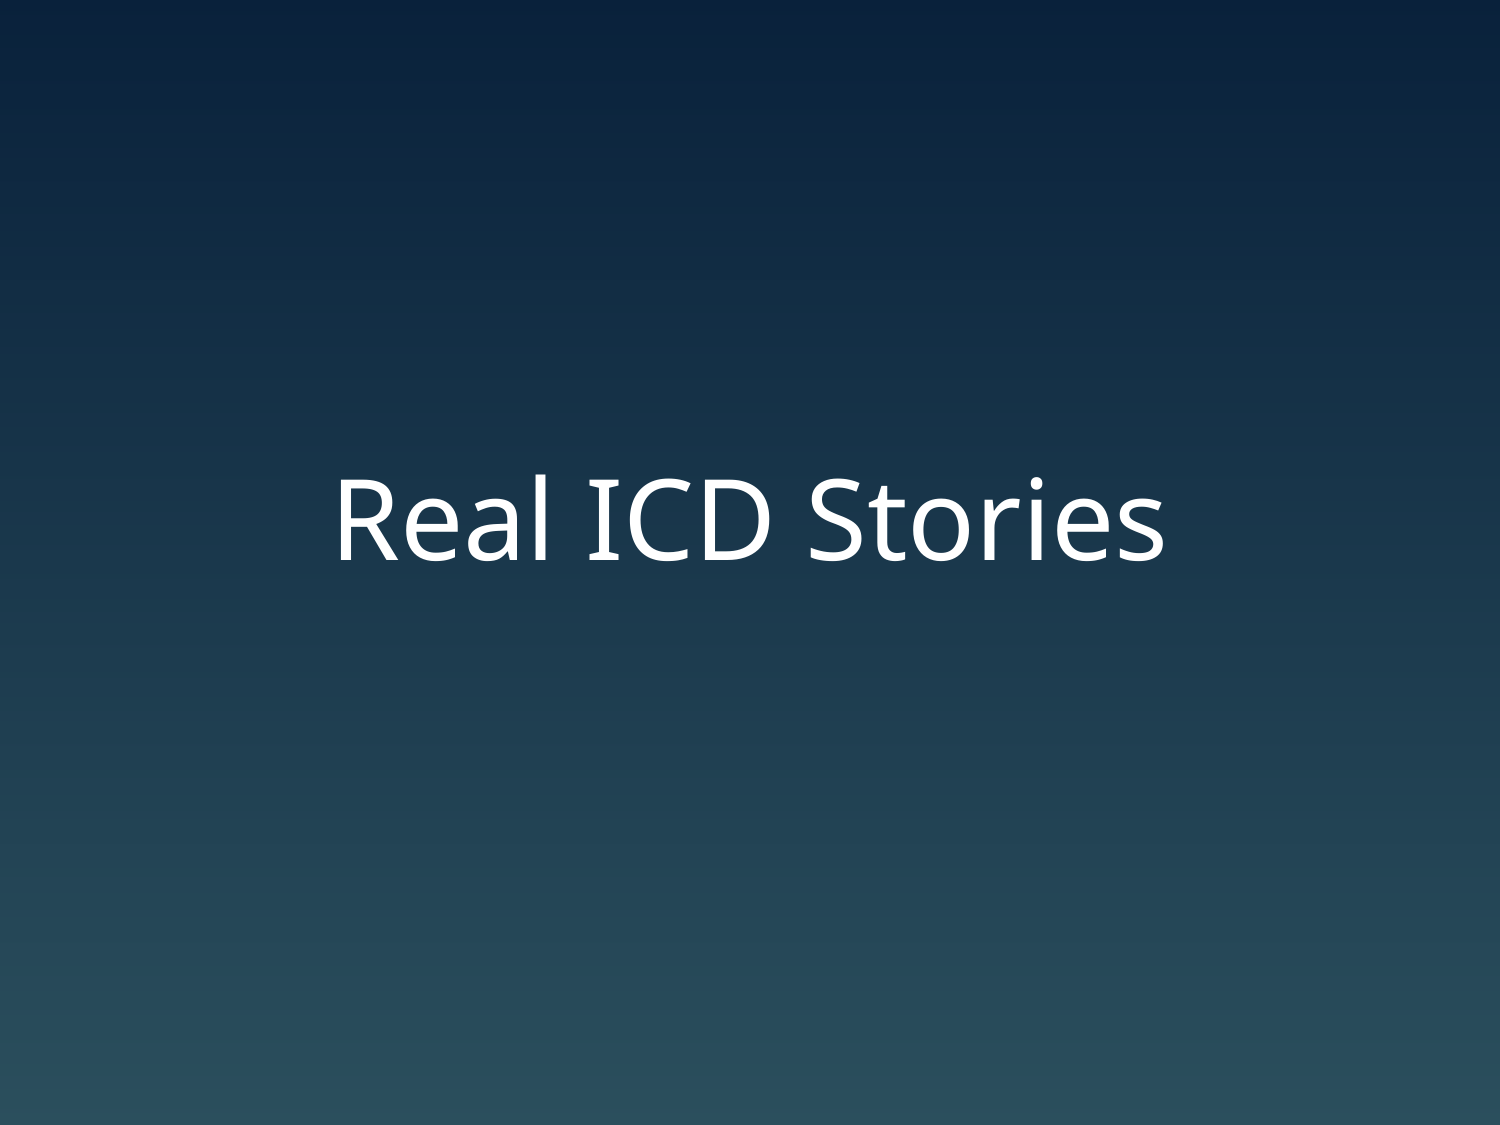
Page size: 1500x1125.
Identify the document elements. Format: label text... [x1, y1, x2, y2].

title Real ICD Stories [112, 349, 1388, 591]
